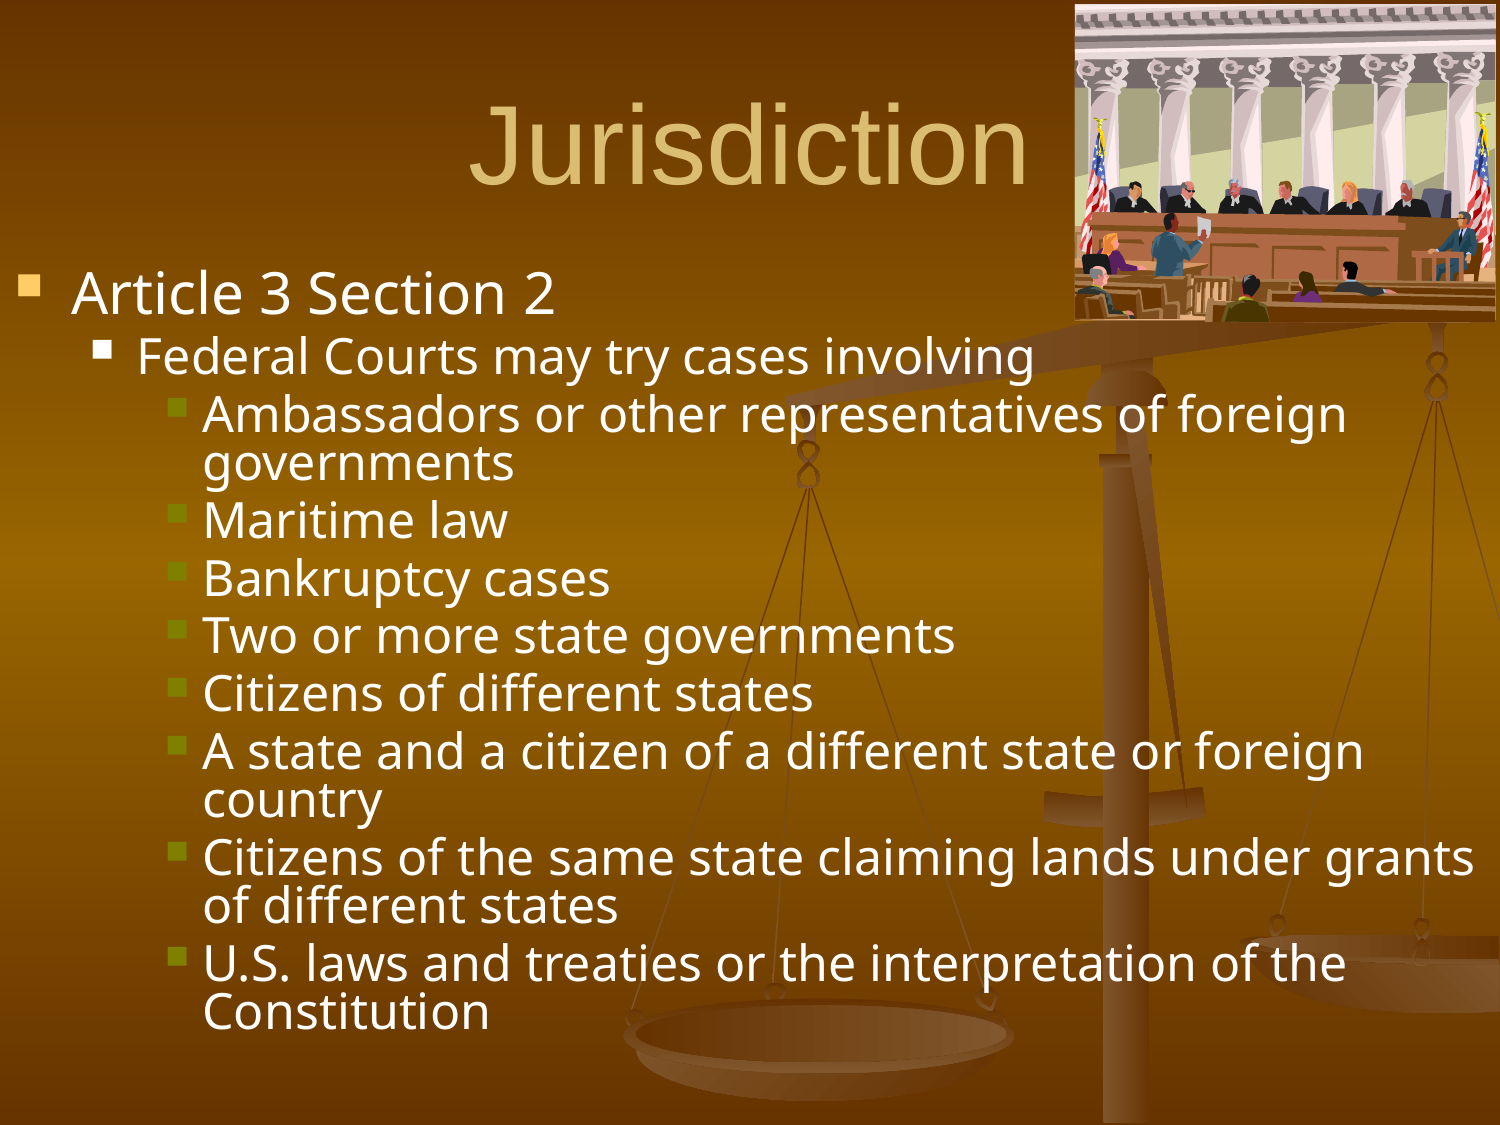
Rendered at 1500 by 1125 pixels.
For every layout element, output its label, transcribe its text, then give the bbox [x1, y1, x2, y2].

picture [1074, 0, 1500, 328]
title Jurisdiction [75, 45, 1069, 234]
list Article 3 Section 2 Federal Courts may try cases involving Ambassadors or other representatives of foreign governments Maritime law Bankruptcy cases Two or more state governments Citizens of different states A state and a citizen of a different state or foreign country Citizens of the same state claiming lands under grants of different states U.S. laws and treaties or the interpretation of the Constitution [0, 262, 1500, 1125]
